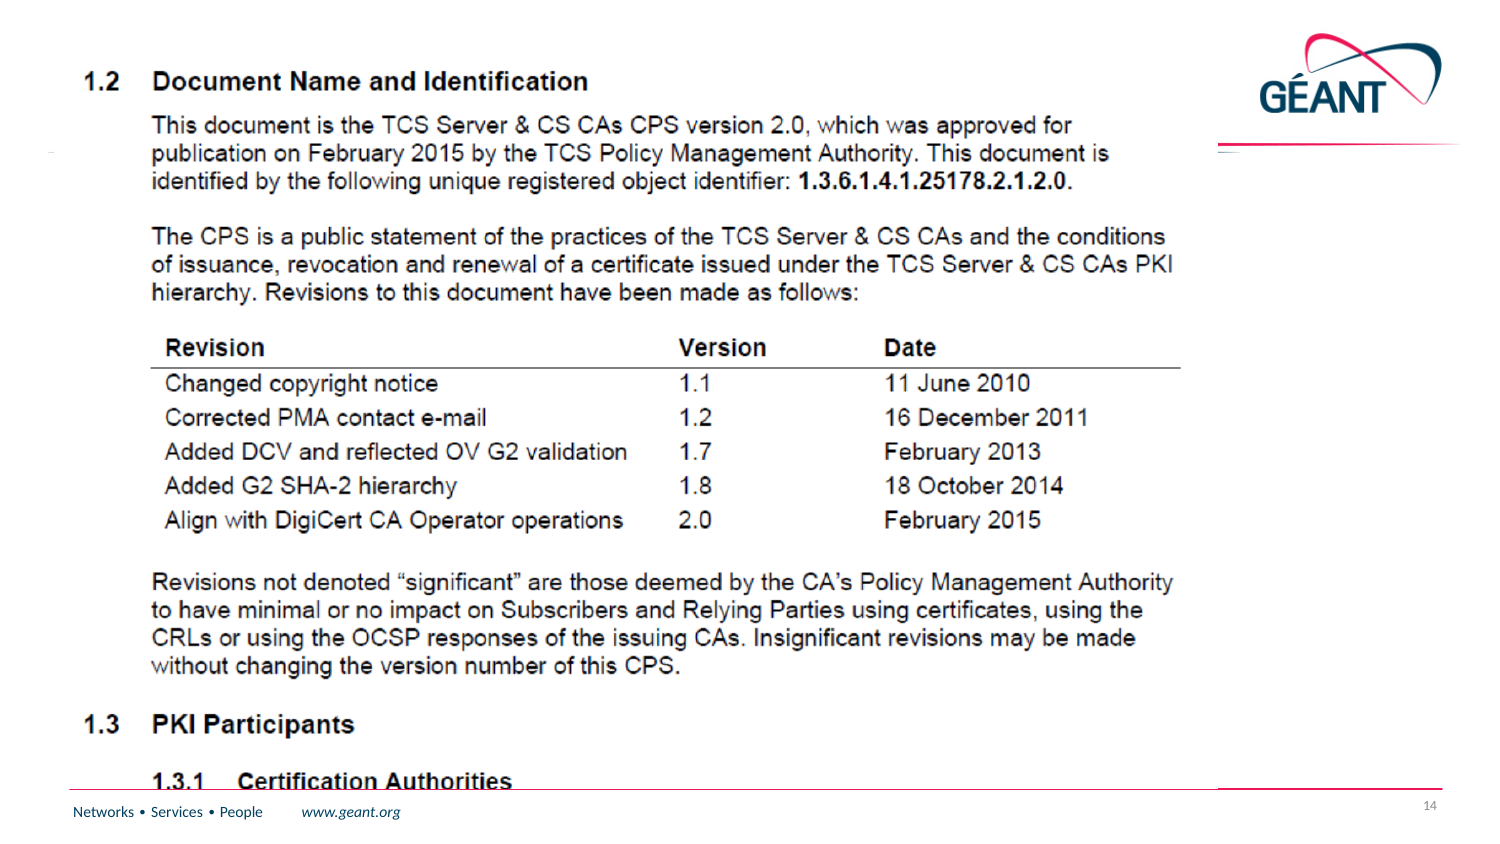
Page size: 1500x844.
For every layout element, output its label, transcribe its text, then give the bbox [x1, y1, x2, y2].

picture [189, 809, 195, 817]
picture [36, 54, 1461, 789]
picture [381, 809, 387, 816]
picture [91, 807, 96, 816]
slide_number 14 [1360, 788, 1453, 822]
picture [1243, 27, 1452, 121]
